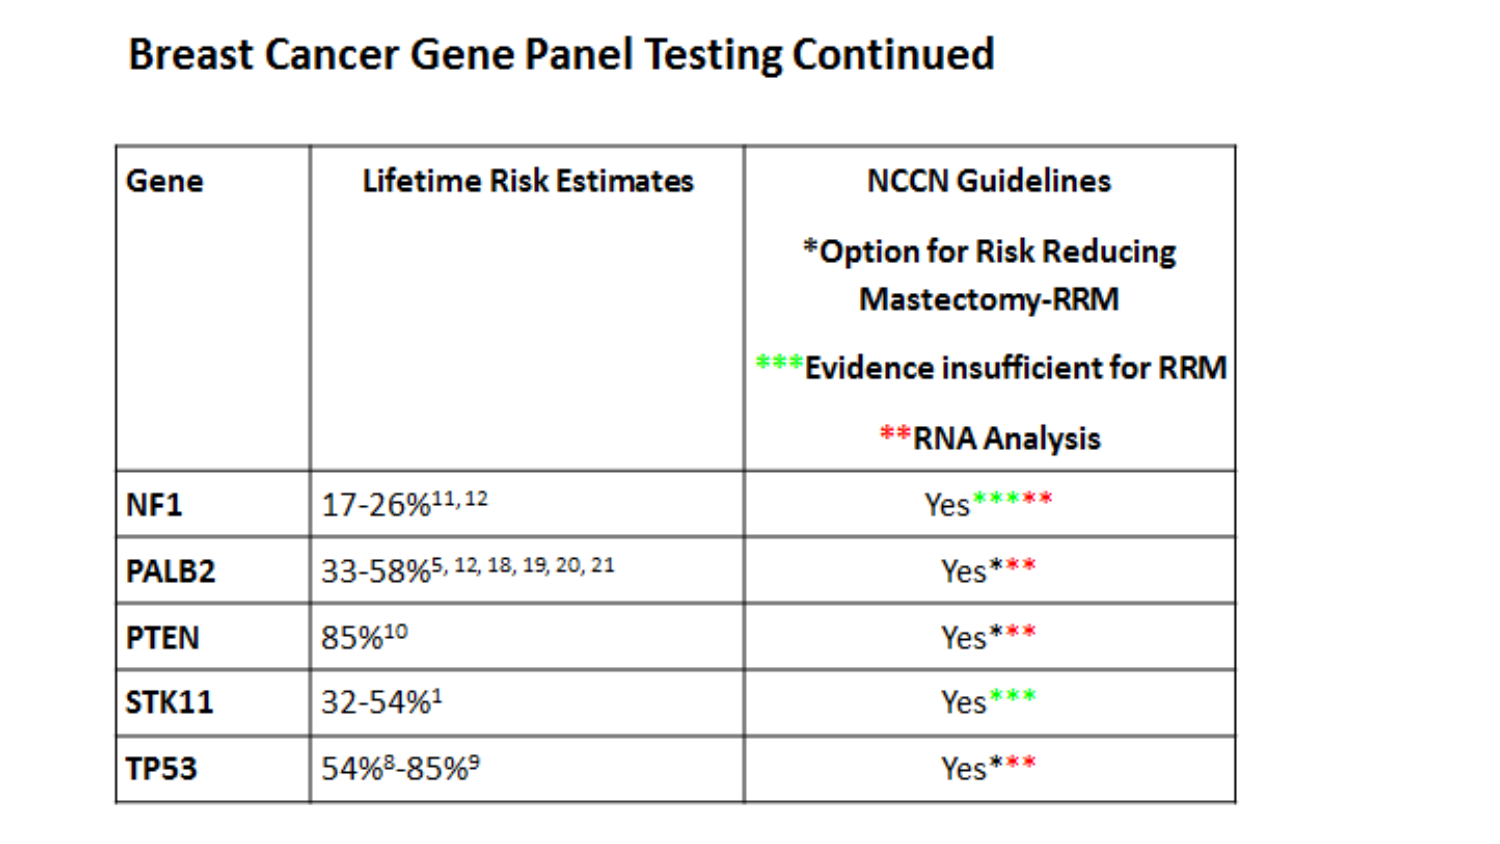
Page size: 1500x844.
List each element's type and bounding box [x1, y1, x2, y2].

picture [99, 24, 1266, 826]
